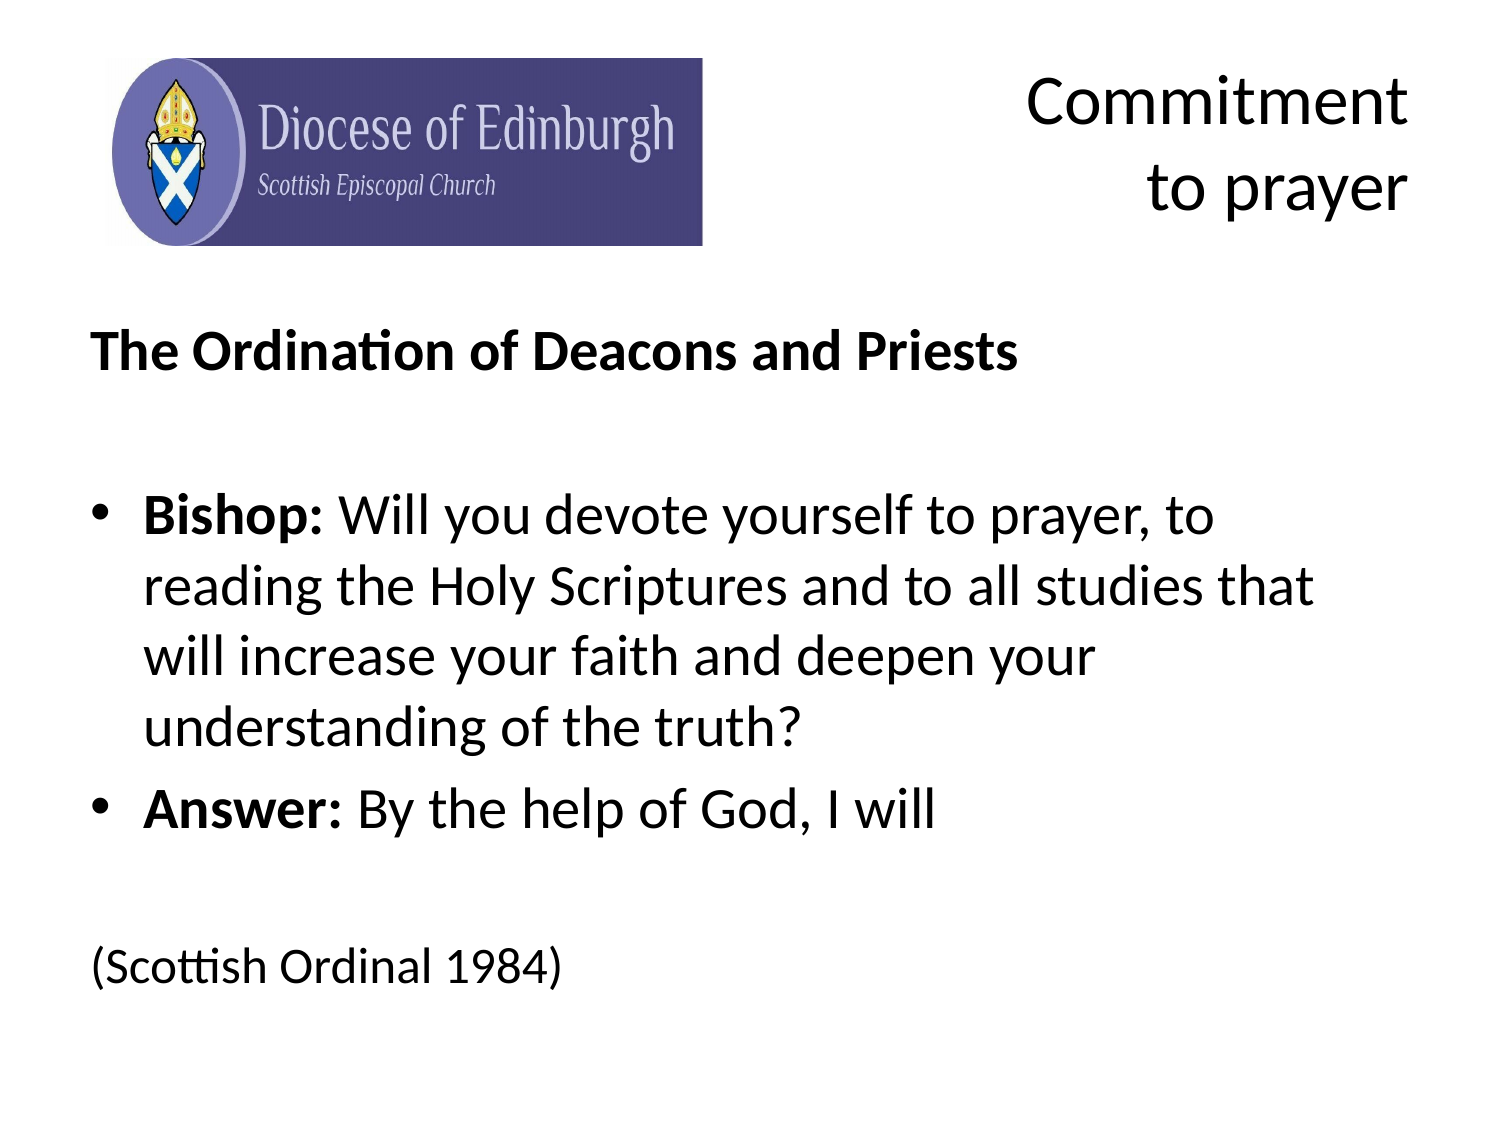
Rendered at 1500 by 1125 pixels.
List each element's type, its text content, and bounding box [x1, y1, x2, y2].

picture [105, 58, 704, 247]
title Commitment to prayer [75, 45, 1425, 233]
list The Ordination of Deacons and Priests Bishop: Will you devote yourself to prayer, to reading the Holy Scriptures and to all studies that will increase your faith and deepen your understanding of the truth? Answer: By the help of God, I will (Scottish Ordinal 1984) [75, 304, 1425, 1005]
